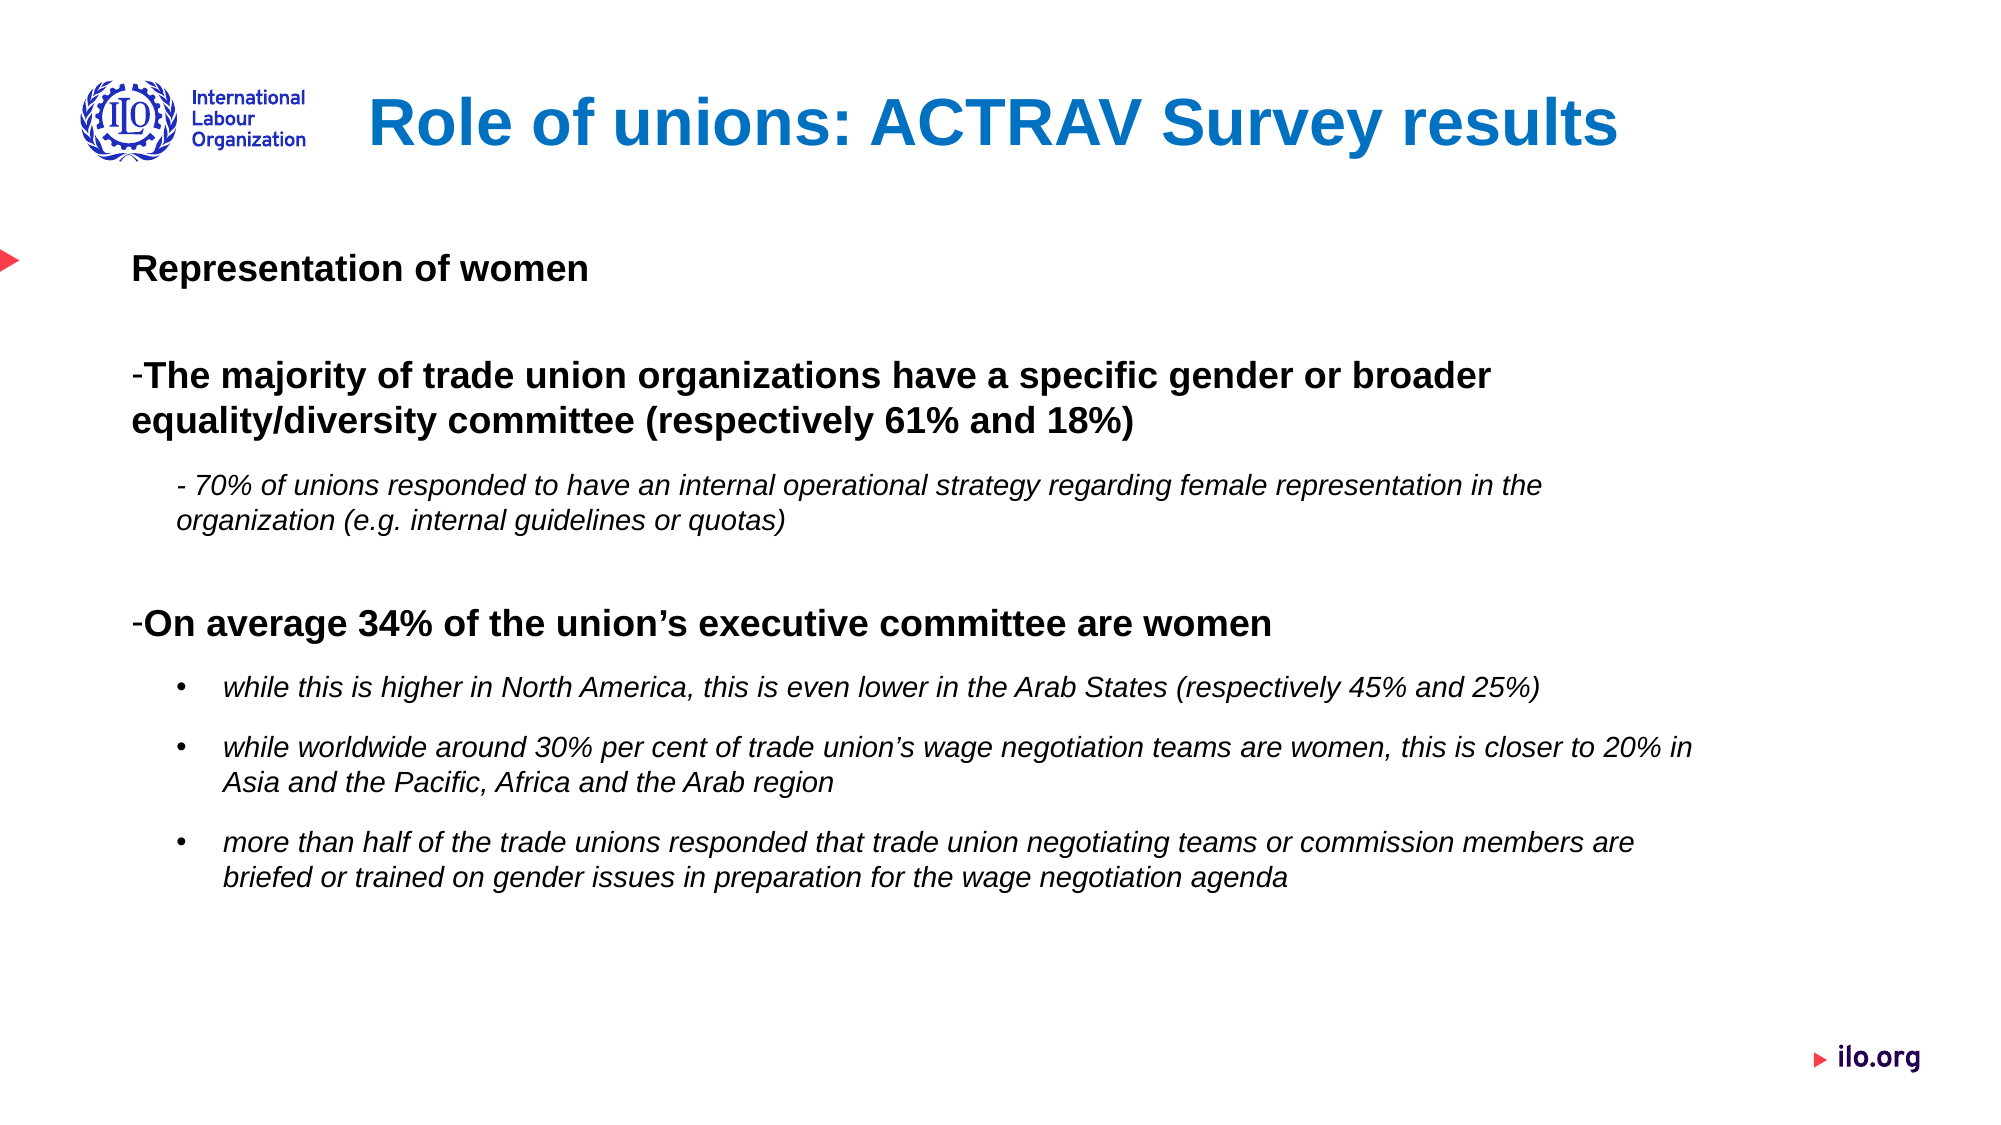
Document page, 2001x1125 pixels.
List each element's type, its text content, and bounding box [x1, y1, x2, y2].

title Role of unions: ACTRAV Survey results [368, 87, 1709, 243]
list Representation of women The majority of trade union organizations have a specific gender or broader equality/diversity committee (respectively 61% and 18%) - 70% of unions responded to have an internal operational strategy regarding female representation in the organization (e.g. internal guidelines or quotas) On average 34% of the union’s executive committee are women while this is higher in North America, this is even lower in the Arab States (respectively 45% and 25%) while worldwide around 30% per cent of trade union’s wage negotiation teams are women, this is closer to 20% in Asia and the Pacific, Africa and the Arab region more than half of the trade unions responded that trade union negotiating teams or commission members are briefed or trained on gender issues in preparation for the wage negotiation agenda [131, 243, 1712, 1000]
